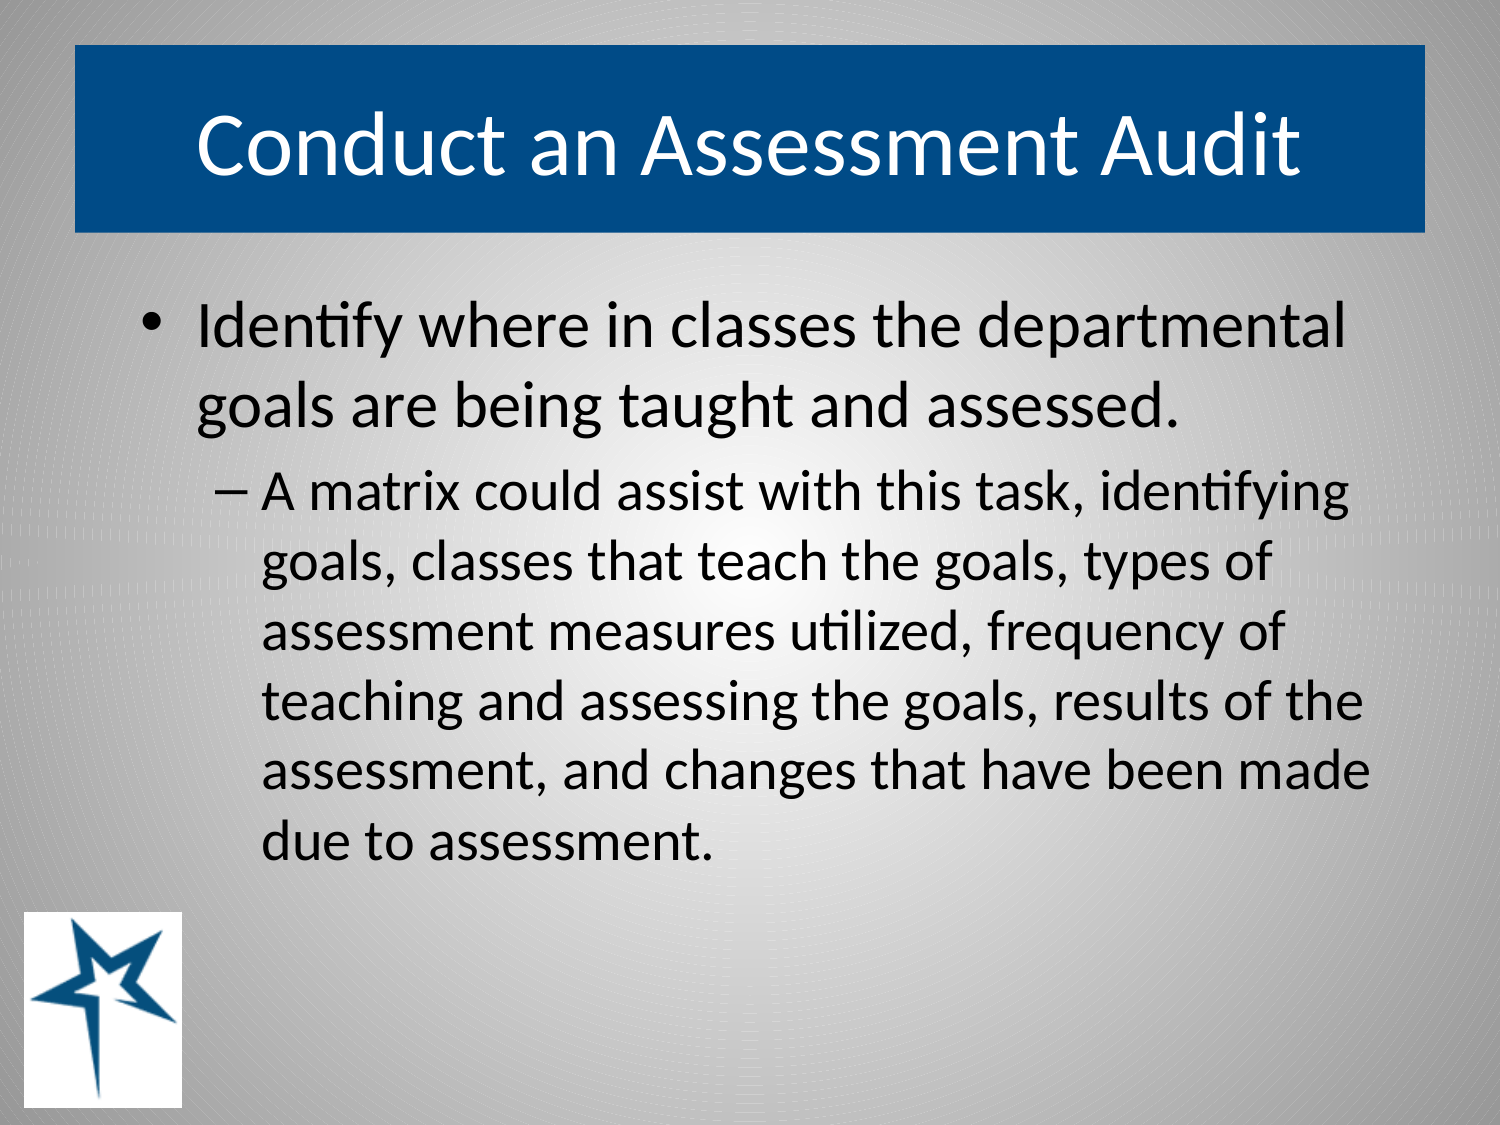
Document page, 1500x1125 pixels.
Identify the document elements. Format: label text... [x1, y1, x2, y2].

list Identify where in classes the departmental goals are being taught and assessed. A matrix could assist with this task, identifying goals, classes that teach the goals, types of assessment measures utilized, frequency of teaching and assessing the goals, results of the assessment, and changes that have been made due to assessment. [125, 273, 1475, 1016]
title Conduct an Assessment Audit [75, 45, 1425, 233]
picture [24, 912, 182, 1109]
